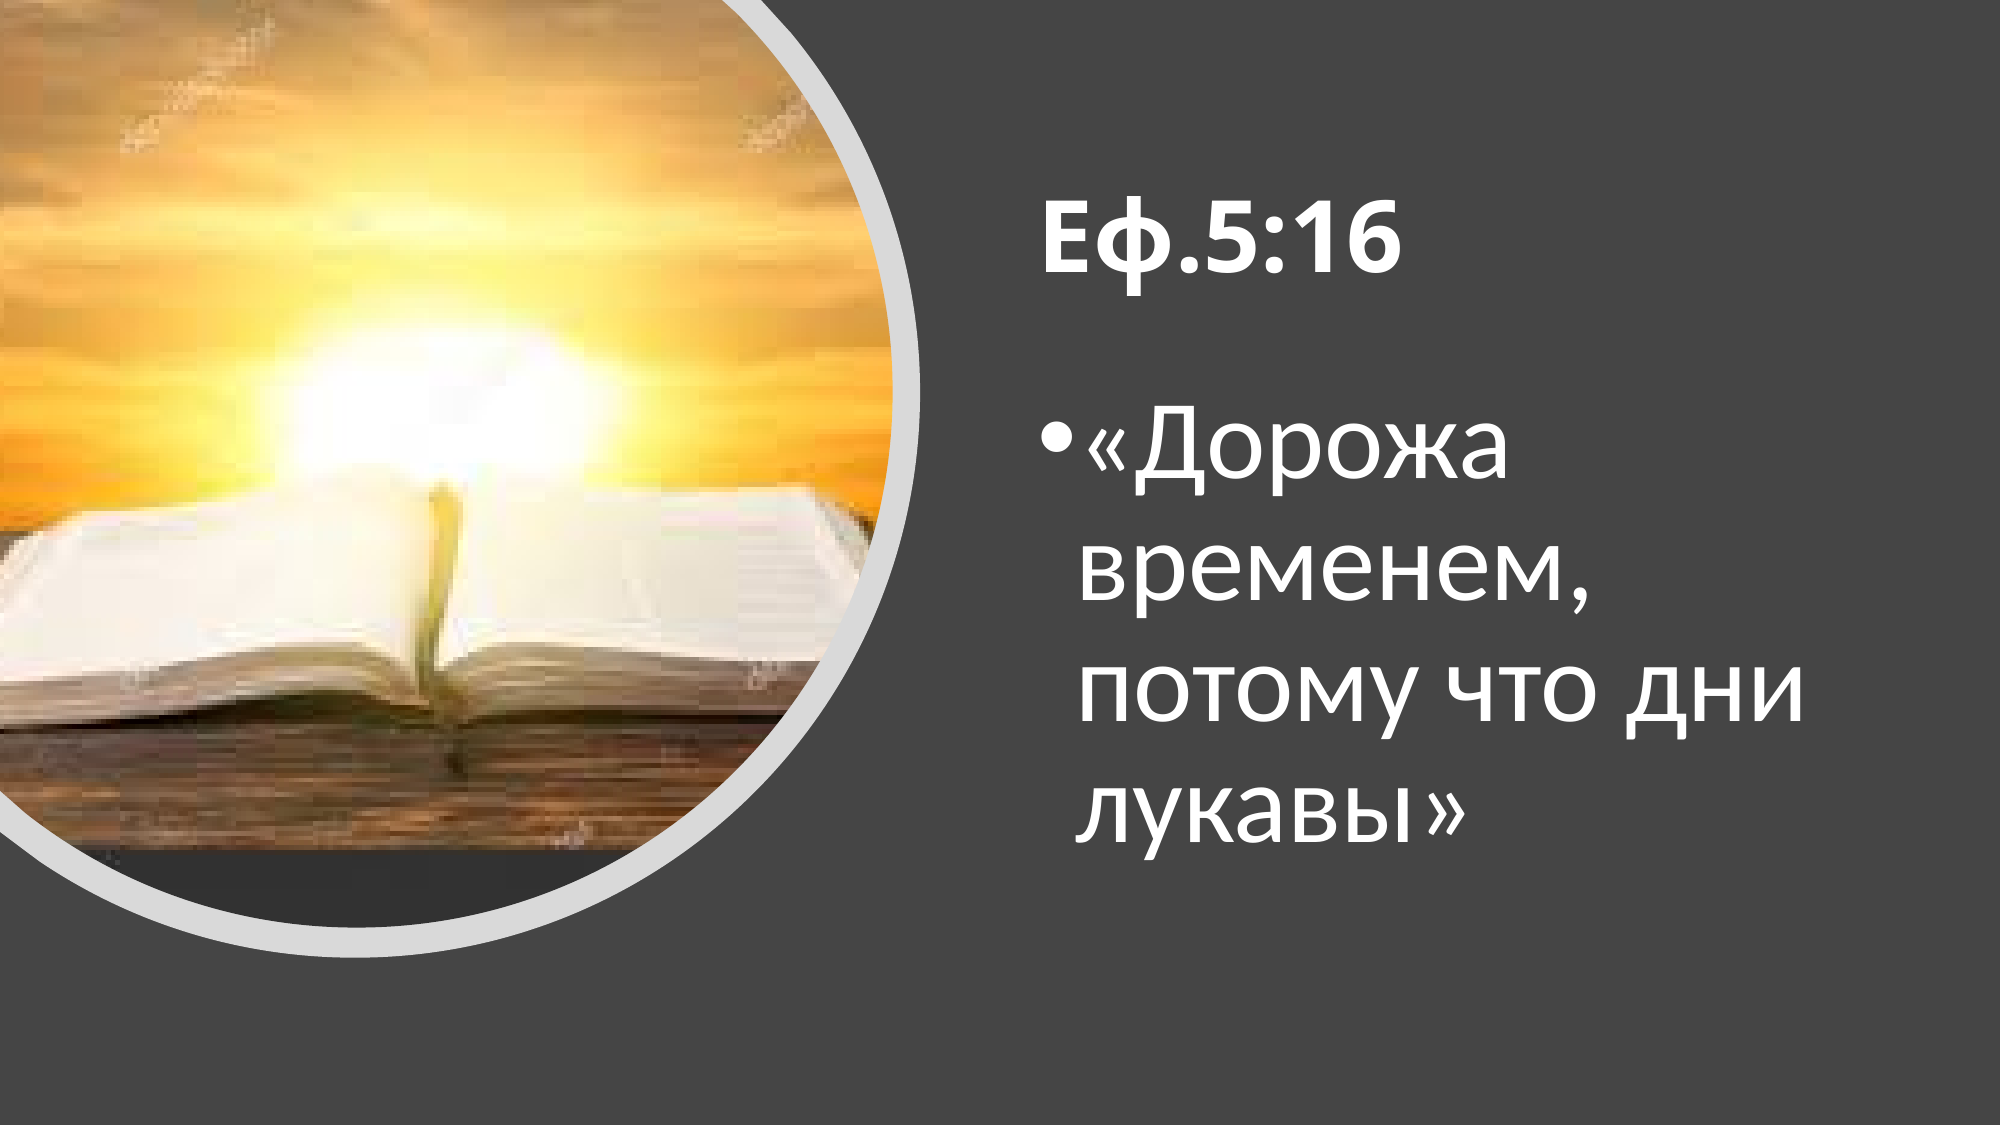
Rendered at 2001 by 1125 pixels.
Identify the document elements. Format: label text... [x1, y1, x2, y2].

list «Дорожа временем, потому что дни лукавы» [1022, 373, 1895, 928]
text_box [170, 928, 540, 959]
text_box [893, 215, 922, 570]
picture [0, 0, 893, 928]
title Еф.5:16 [1022, 131, 1895, 350]
